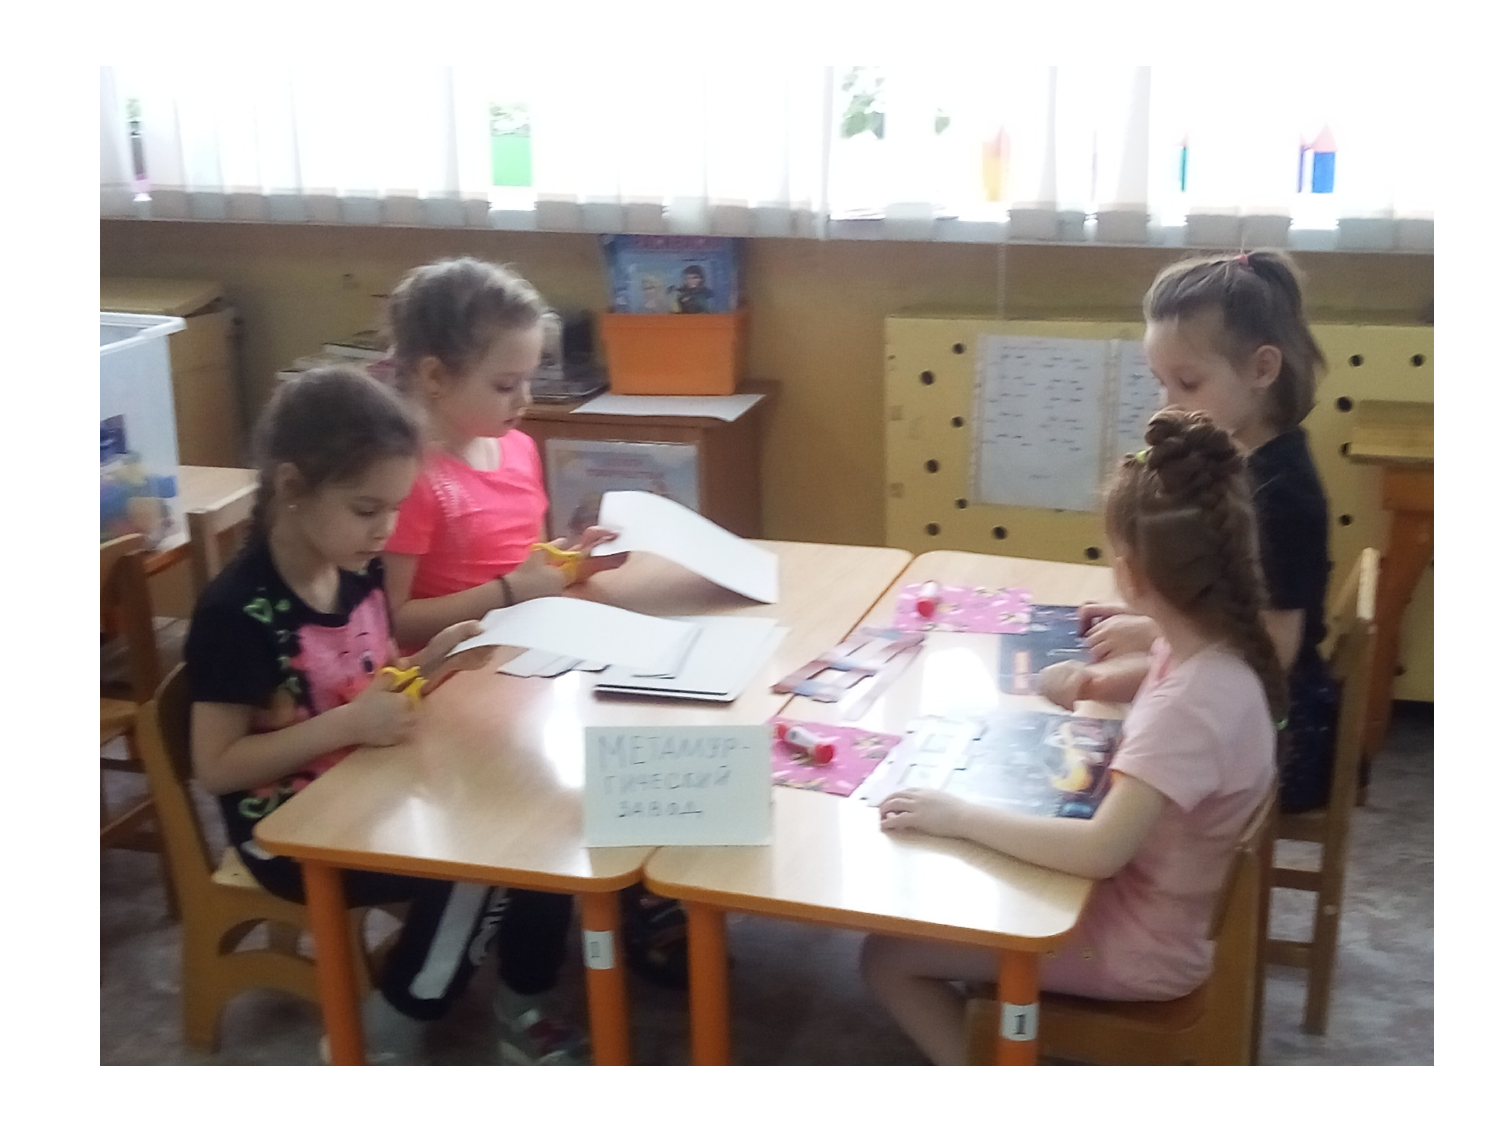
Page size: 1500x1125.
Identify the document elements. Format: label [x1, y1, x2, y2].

picture [100, 66, 1434, 1067]
